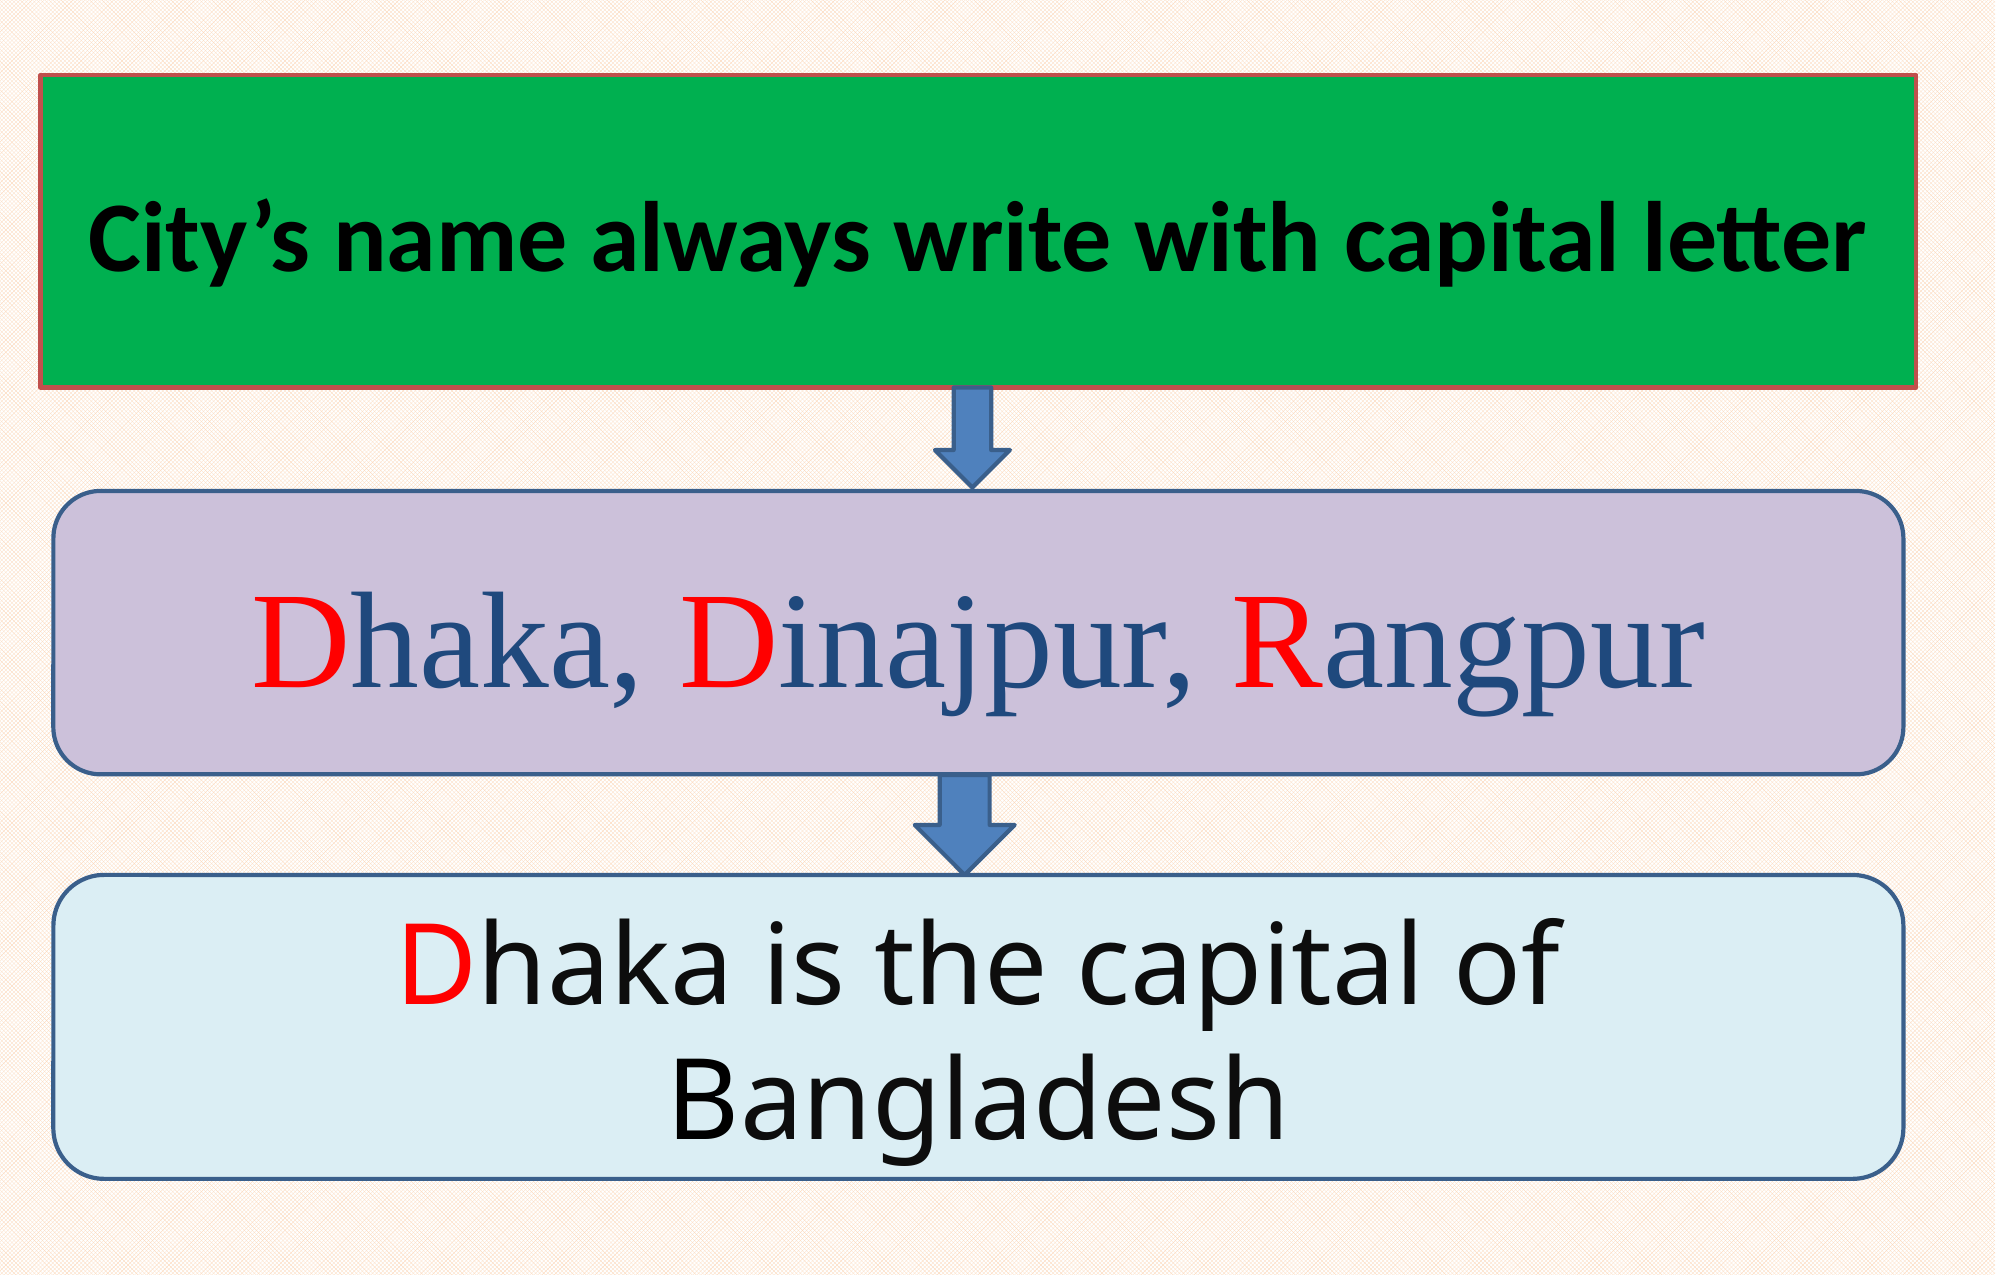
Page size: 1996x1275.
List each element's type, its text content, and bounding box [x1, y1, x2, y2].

text_box Dhaka, Dinajpur, Rangpur [51, 488, 1906, 777]
text_box City’s name always write with capital letter [38, 73, 1918, 390]
text_box [933, 385, 1012, 488]
text_box [912, 772, 1017, 872]
text_box Dhaka is the capital of Bangladesh [51, 872, 1906, 1181]
